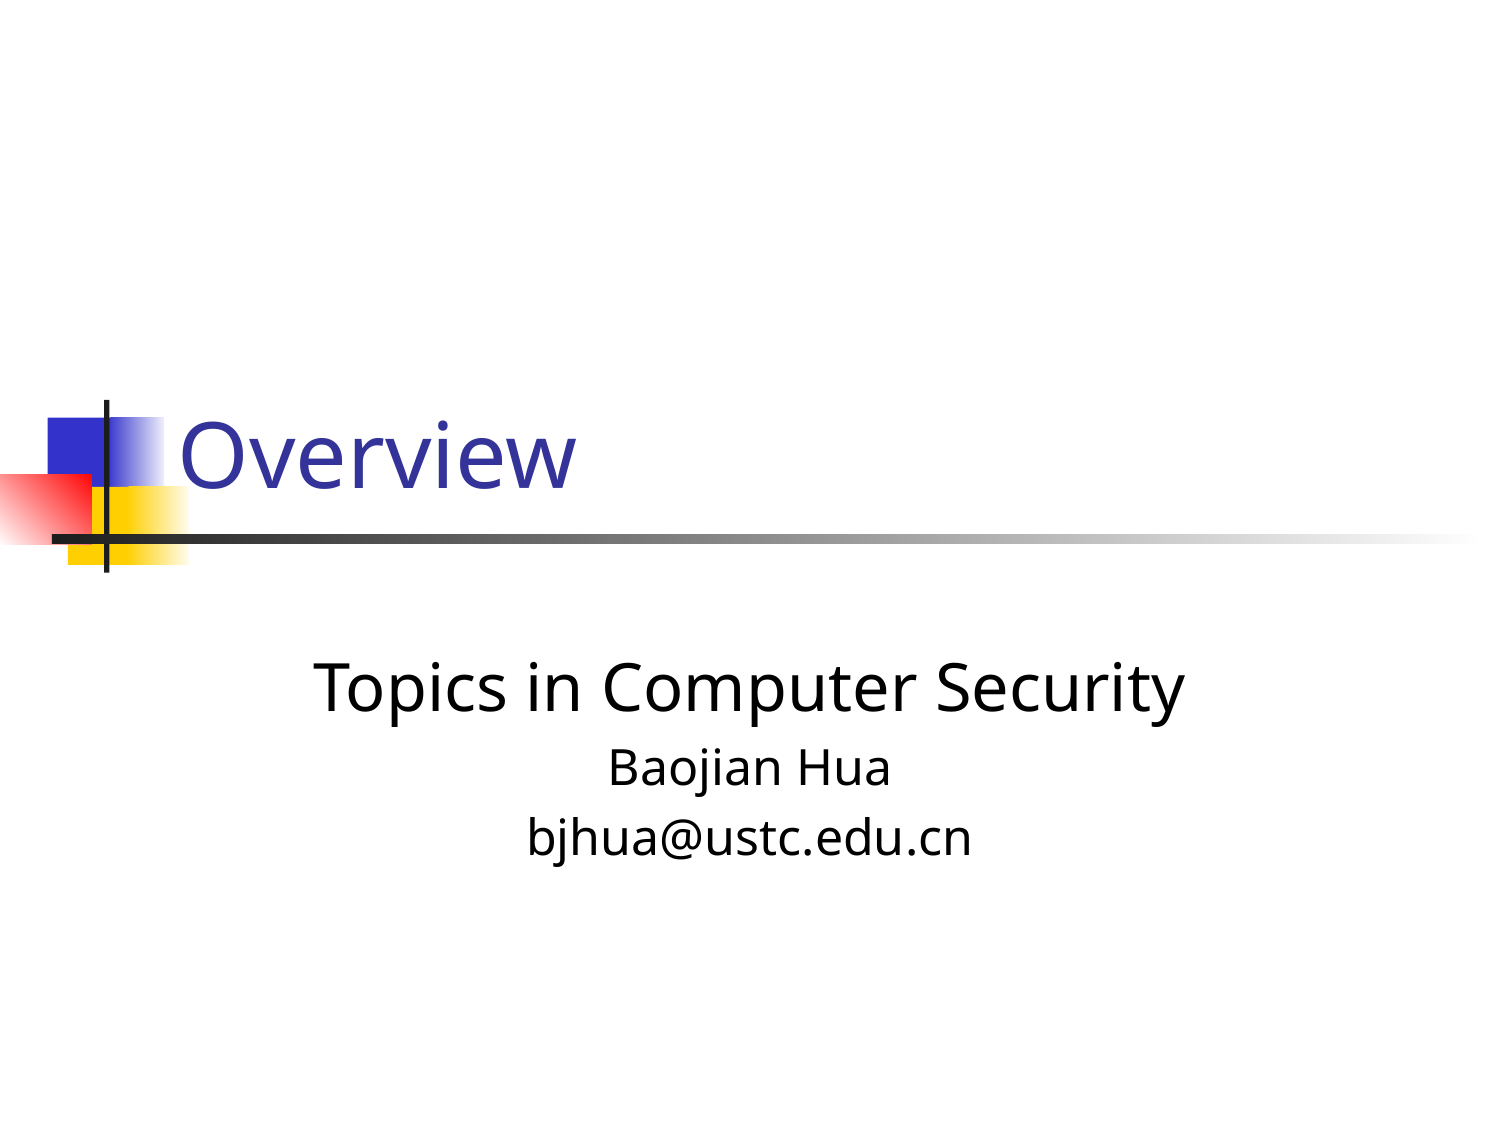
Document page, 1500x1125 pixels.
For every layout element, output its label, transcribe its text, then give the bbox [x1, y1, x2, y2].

title Overview [162, 275, 1438, 515]
subtitle Topics in Computer Security Baojian Hua bjhua@ustc.edu.cn [225, 637, 1275, 925]
